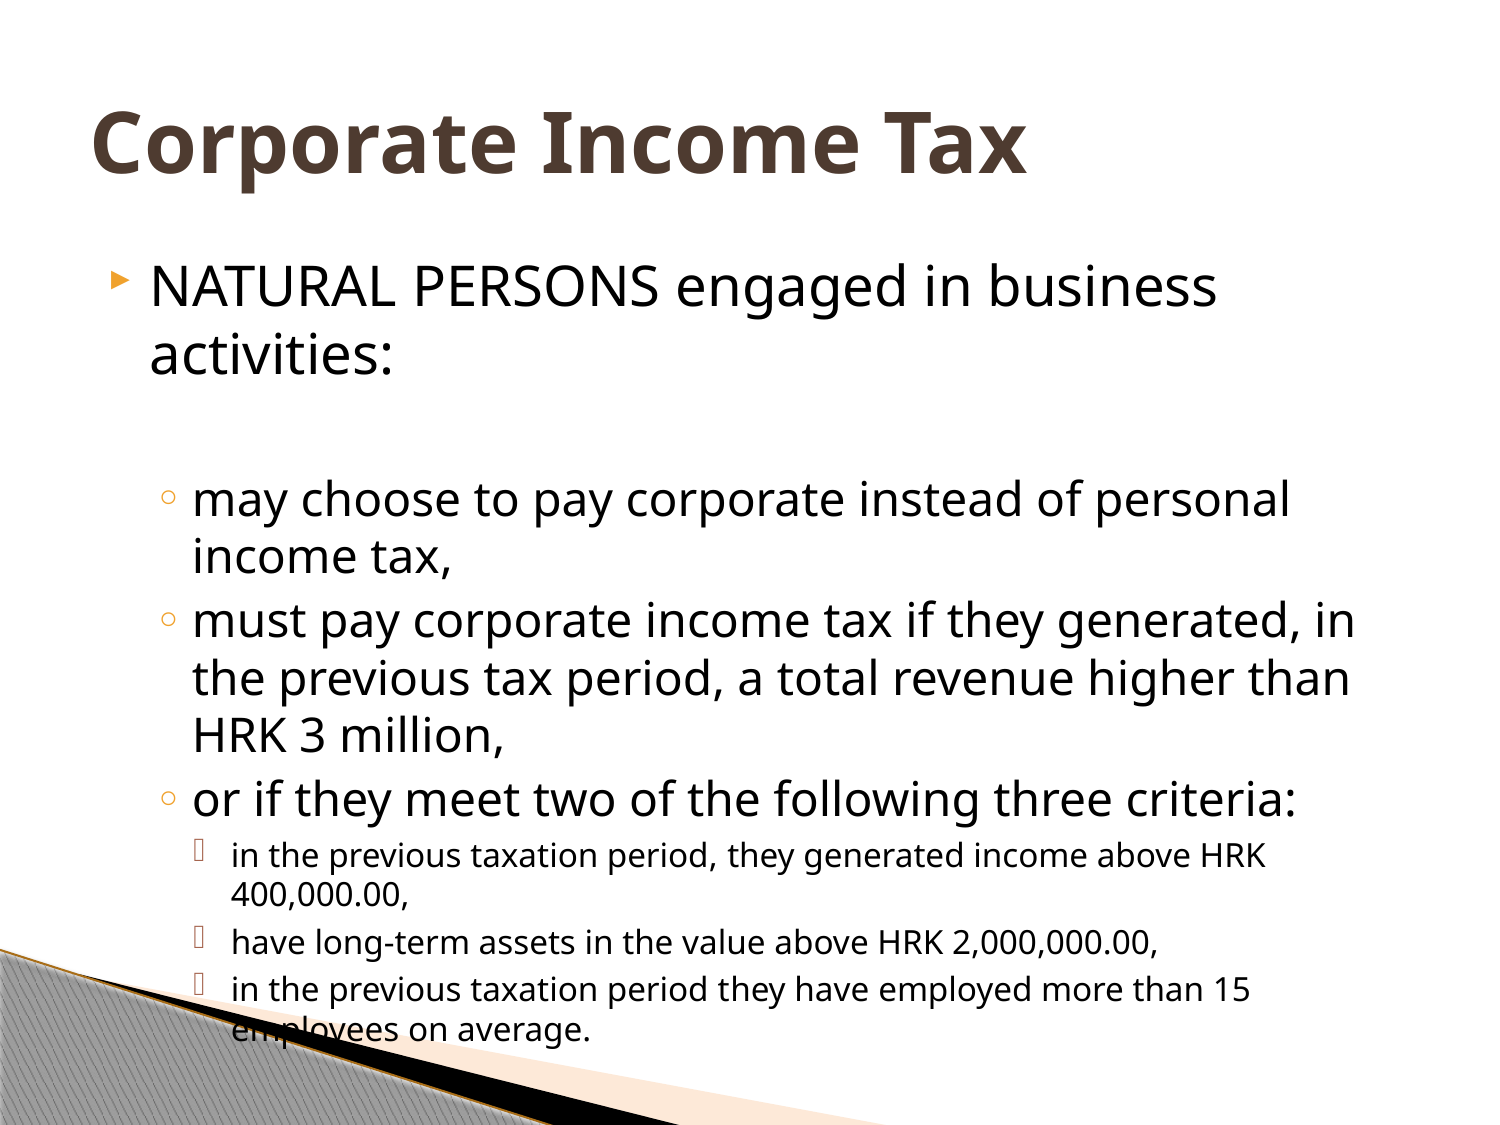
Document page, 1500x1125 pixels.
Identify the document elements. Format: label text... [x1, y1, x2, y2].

list NATURAL PERSONS engaged in business activities: may choose to pay corporate instead of personal income tax, must pay corporate income tax if they generated, in the previous tax period, a total revenue higher than HRK 3 million, or if they meet two of the following three criteria: in the previous taxation period, they generated income above HRK 400,000.00, have long-term assets in the value above HRK 2,000,000.00, in the previous taxation period they have employed more than 15 employees on average. [74, 242, 1426, 986]
title Corporate Income Tax [75, 45, 1425, 233]
